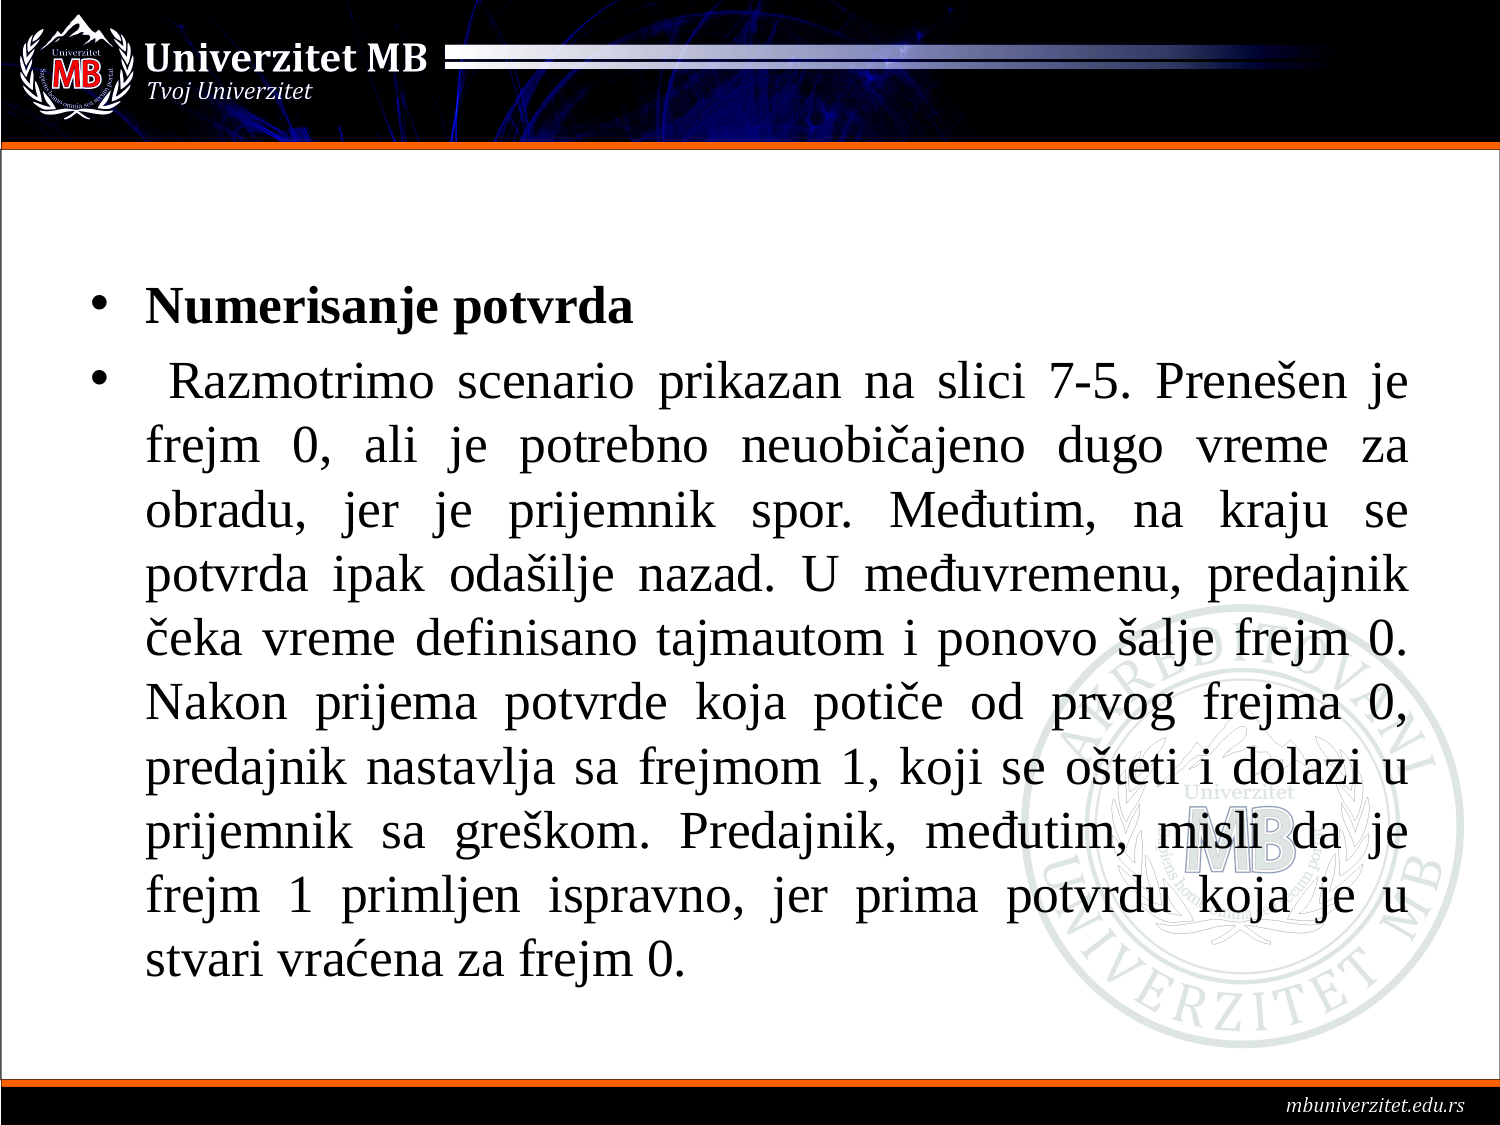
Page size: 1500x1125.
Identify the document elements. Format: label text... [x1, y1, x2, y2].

picture [0, 0, 1500, 1125]
list Numerisanje potvrda Razmotrimo scenario prikazan na slici 7-5. Prenešen je frejm 0, ali je potrebno neuobičajeno dugo vreme za obradu, jer je prijemnik spor. Međutim, na kraju se potvrda ipak odašilje nazad. U međuvremenu, predajnik čeka vreme definisano tajmautom i ponovo šalje frejm 0. Nakon prijema potvrde koja potiče od prvog frejma 0, predajnik nastavlja sa frejmom 1, koji se ošteti i dolazi u prijemnik sa greškom. Predajnik, međutim, misli da je frejm 1 primljen ispravno, jer prima potvrdu koja je u stvari vraćena za frejm 0. [75, 262, 1425, 1005]
